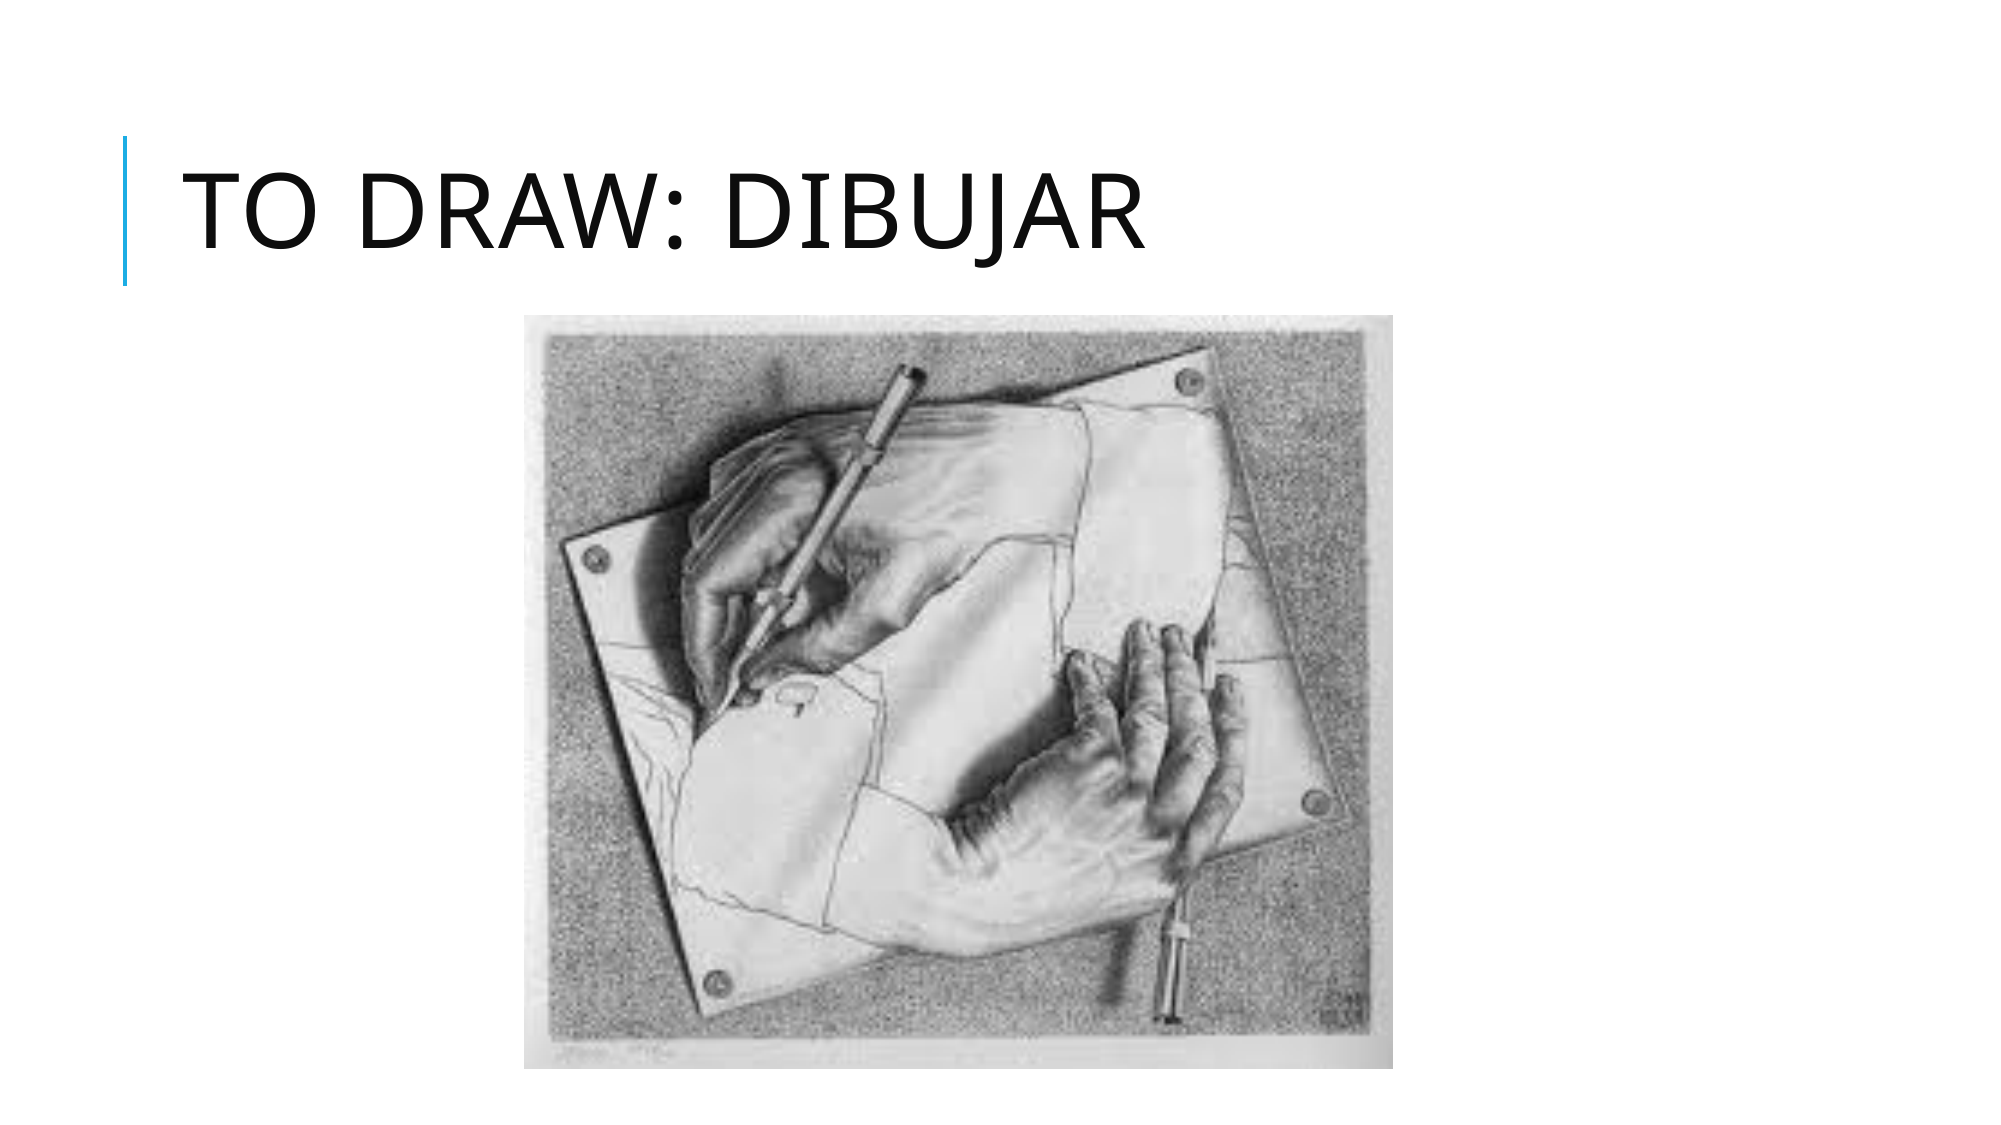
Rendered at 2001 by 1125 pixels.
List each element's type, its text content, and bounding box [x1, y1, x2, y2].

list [524, 315, 1393, 1069]
title To draw: dibujar [168, 96, 1763, 342]
